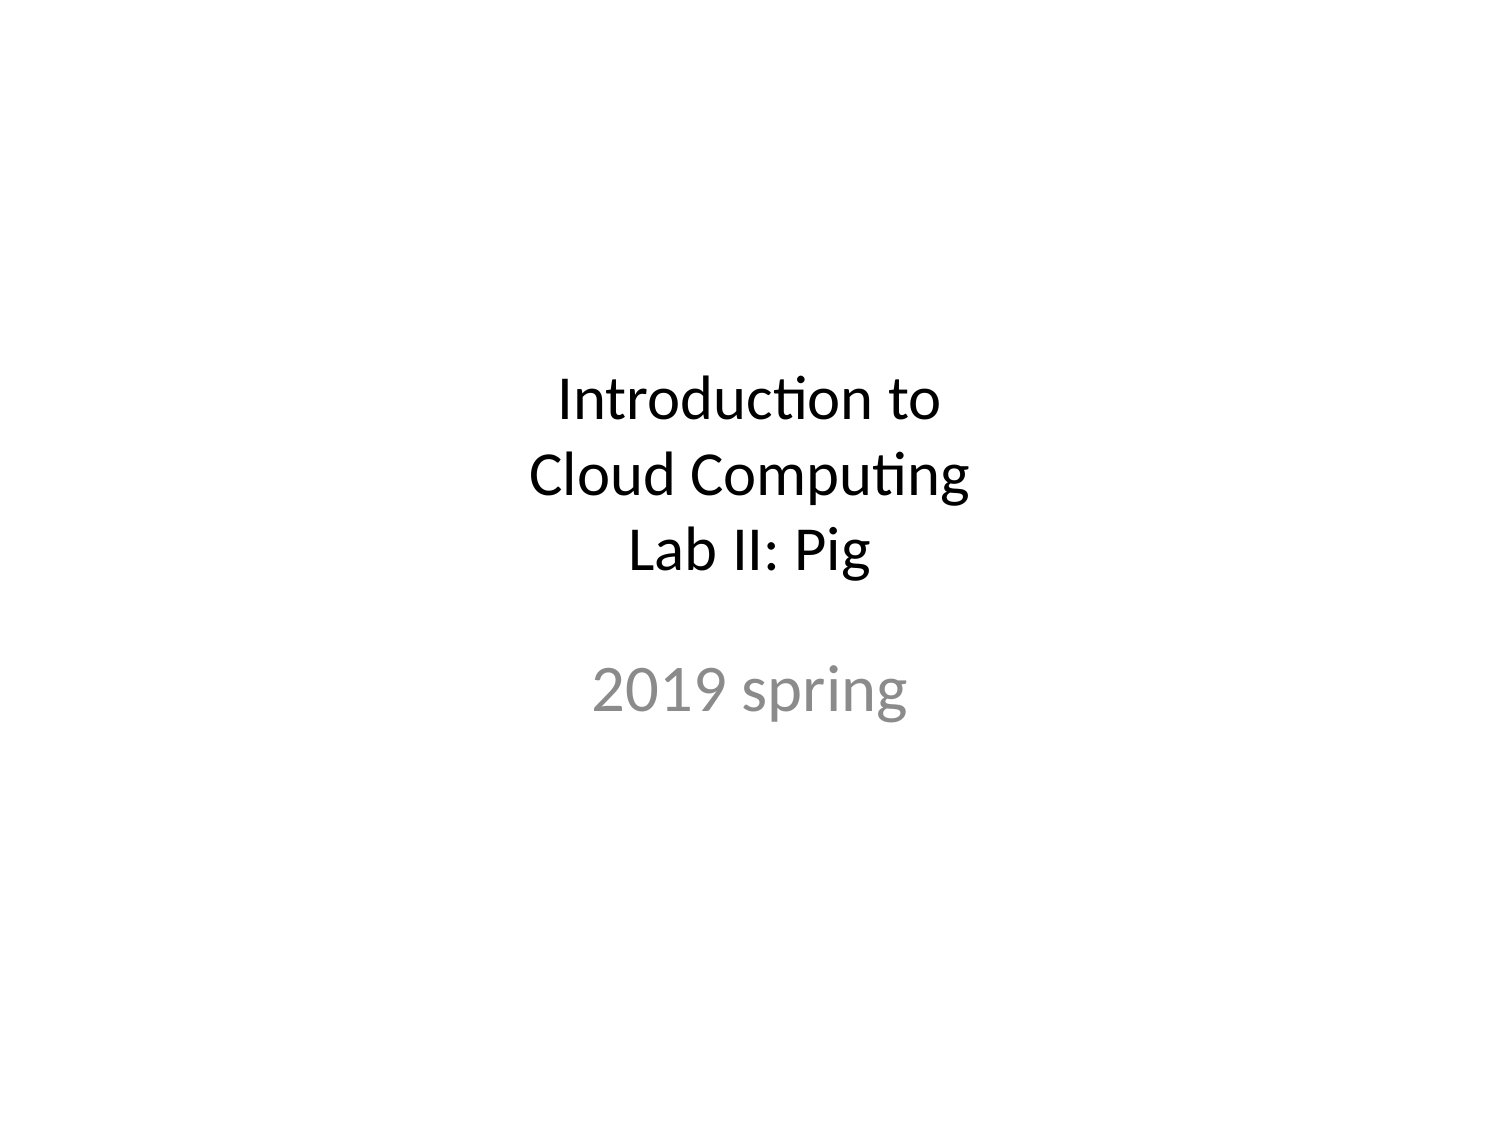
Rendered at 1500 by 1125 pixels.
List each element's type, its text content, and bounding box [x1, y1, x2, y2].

text_box 2019 spring [224, 637, 1275, 925]
text_box Introduction to Cloud Computing Lab II: Pig [112, 349, 1388, 591]
